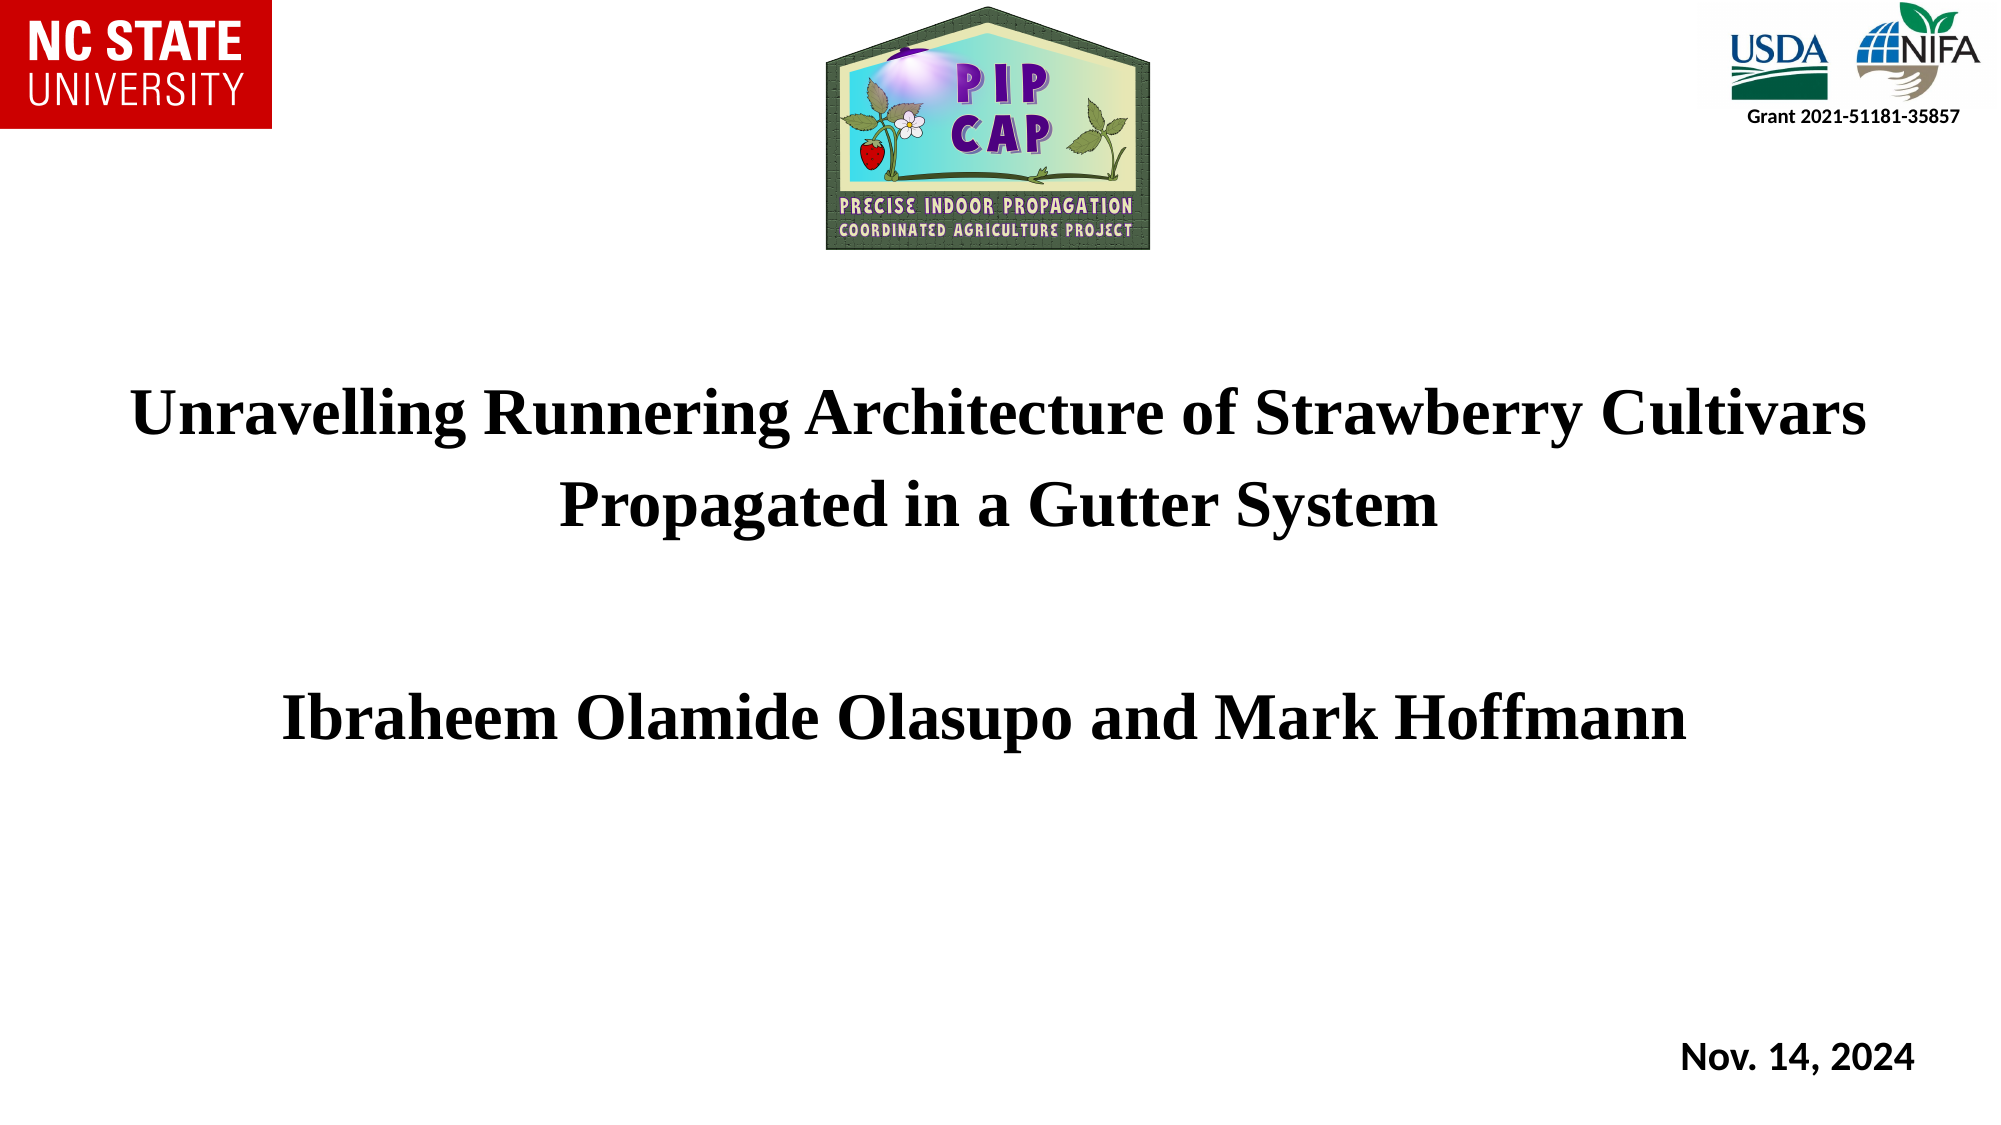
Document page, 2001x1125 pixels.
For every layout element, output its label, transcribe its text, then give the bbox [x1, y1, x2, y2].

picture [0, 0, 272, 130]
text_box Ibraheem Olamide Olasupo and Mark Hoffmann [76, 665, 1894, 840]
text_box Nov. 14, 2024 [1290, 971, 2000, 1087]
picture [1697, 2, 1998, 110]
text_box Unravelling Runnering Architecture of Strawberry Cultivars Propagated in a Gutter System [5, 348, 1995, 662]
text_box Grant 2021-51181-35857 [1732, 110, 1980, 161]
picture [806, 2, 1165, 257]
